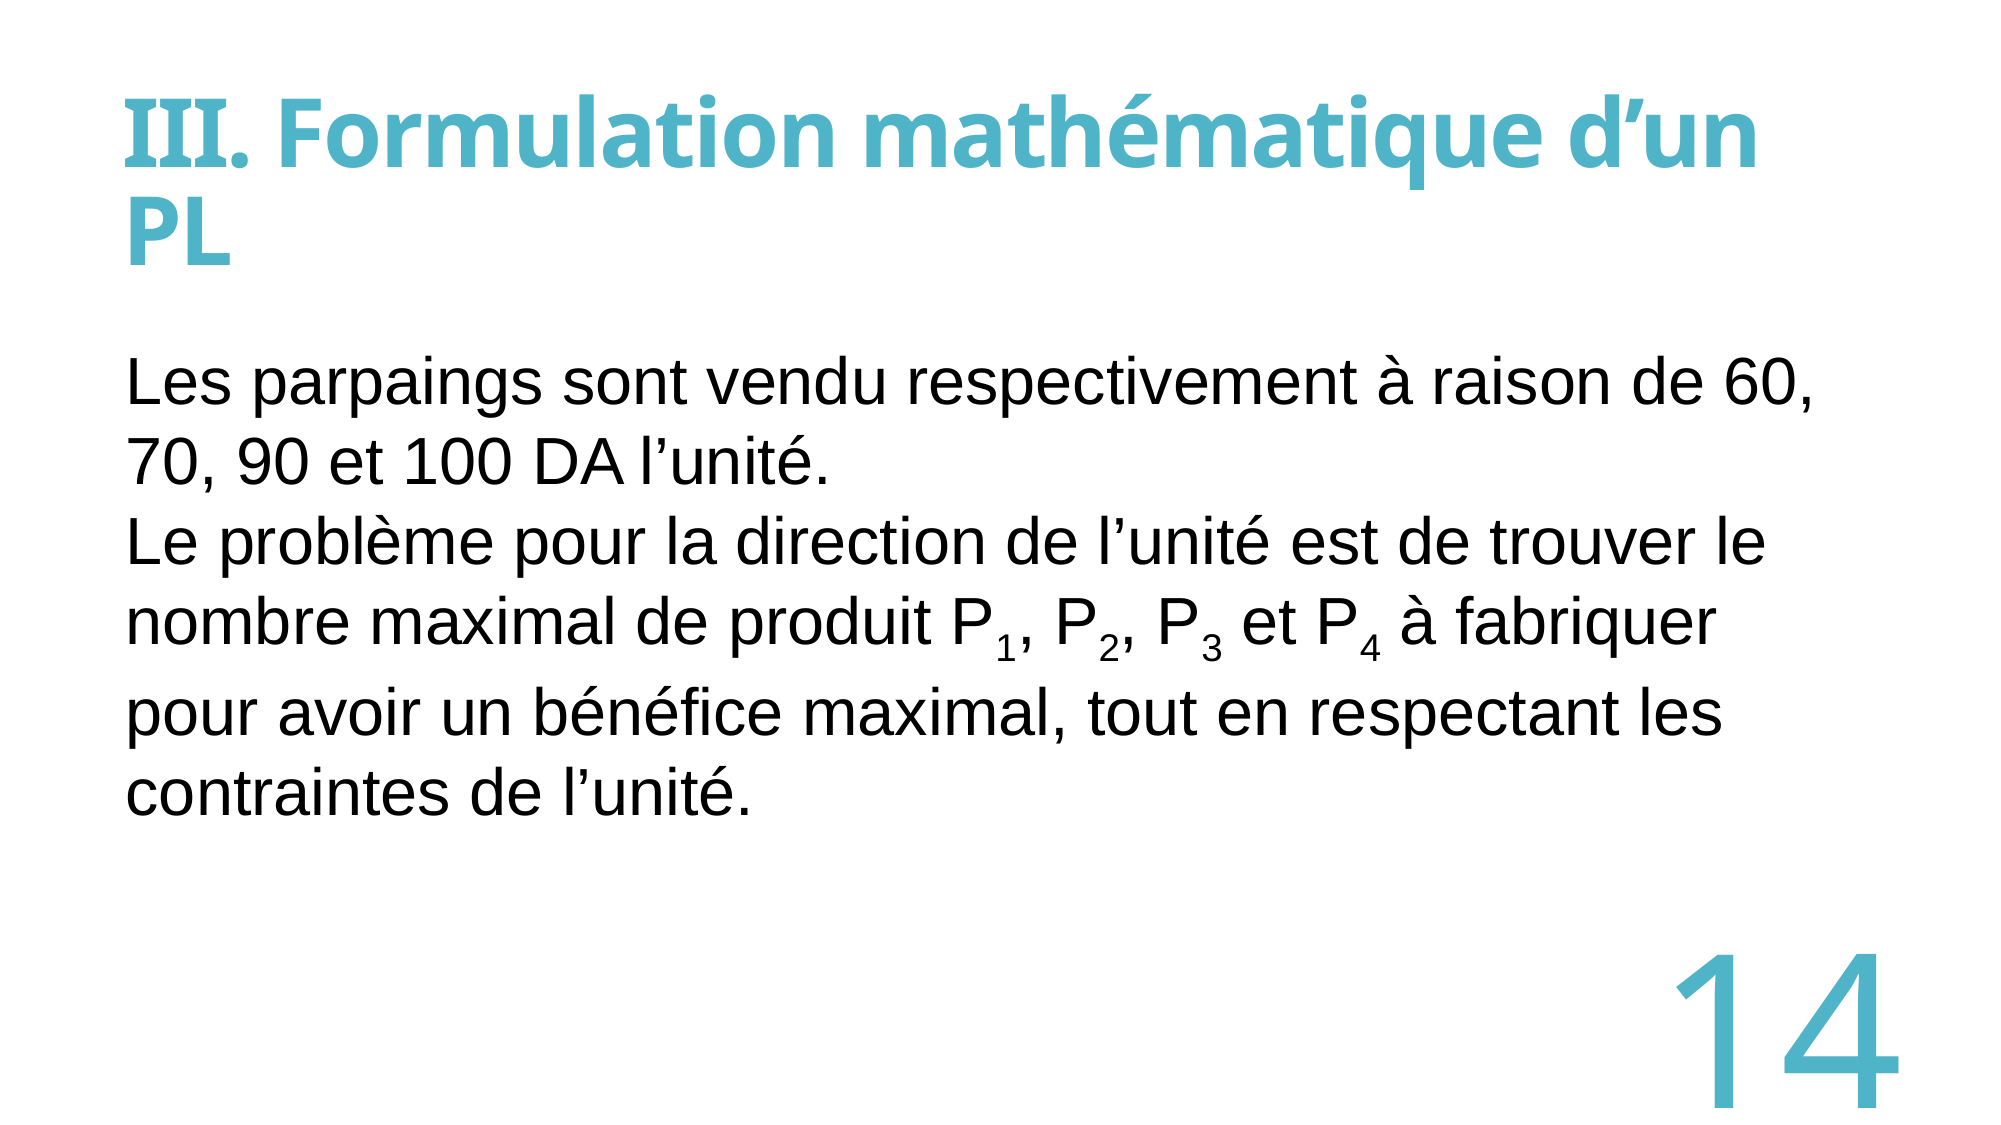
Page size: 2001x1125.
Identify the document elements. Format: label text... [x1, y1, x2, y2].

text_box III. Formulation mathématique d’un PL [107, 81, 1875, 293]
text_box Les parpaings sont vendu respectivement à raison de 60, 70, 90 et 100 DA l’unité. Le problème pour la direction de l’unité est de trouver le nombre maximal de produit P1, P2, P3 et P4 à fabriquer pour avoir un bénéfice maximal, tout en respectant les contraintes de l’unité. [110, 329, 1875, 948]
text_box 14 [1437, 963, 1918, 1125]
